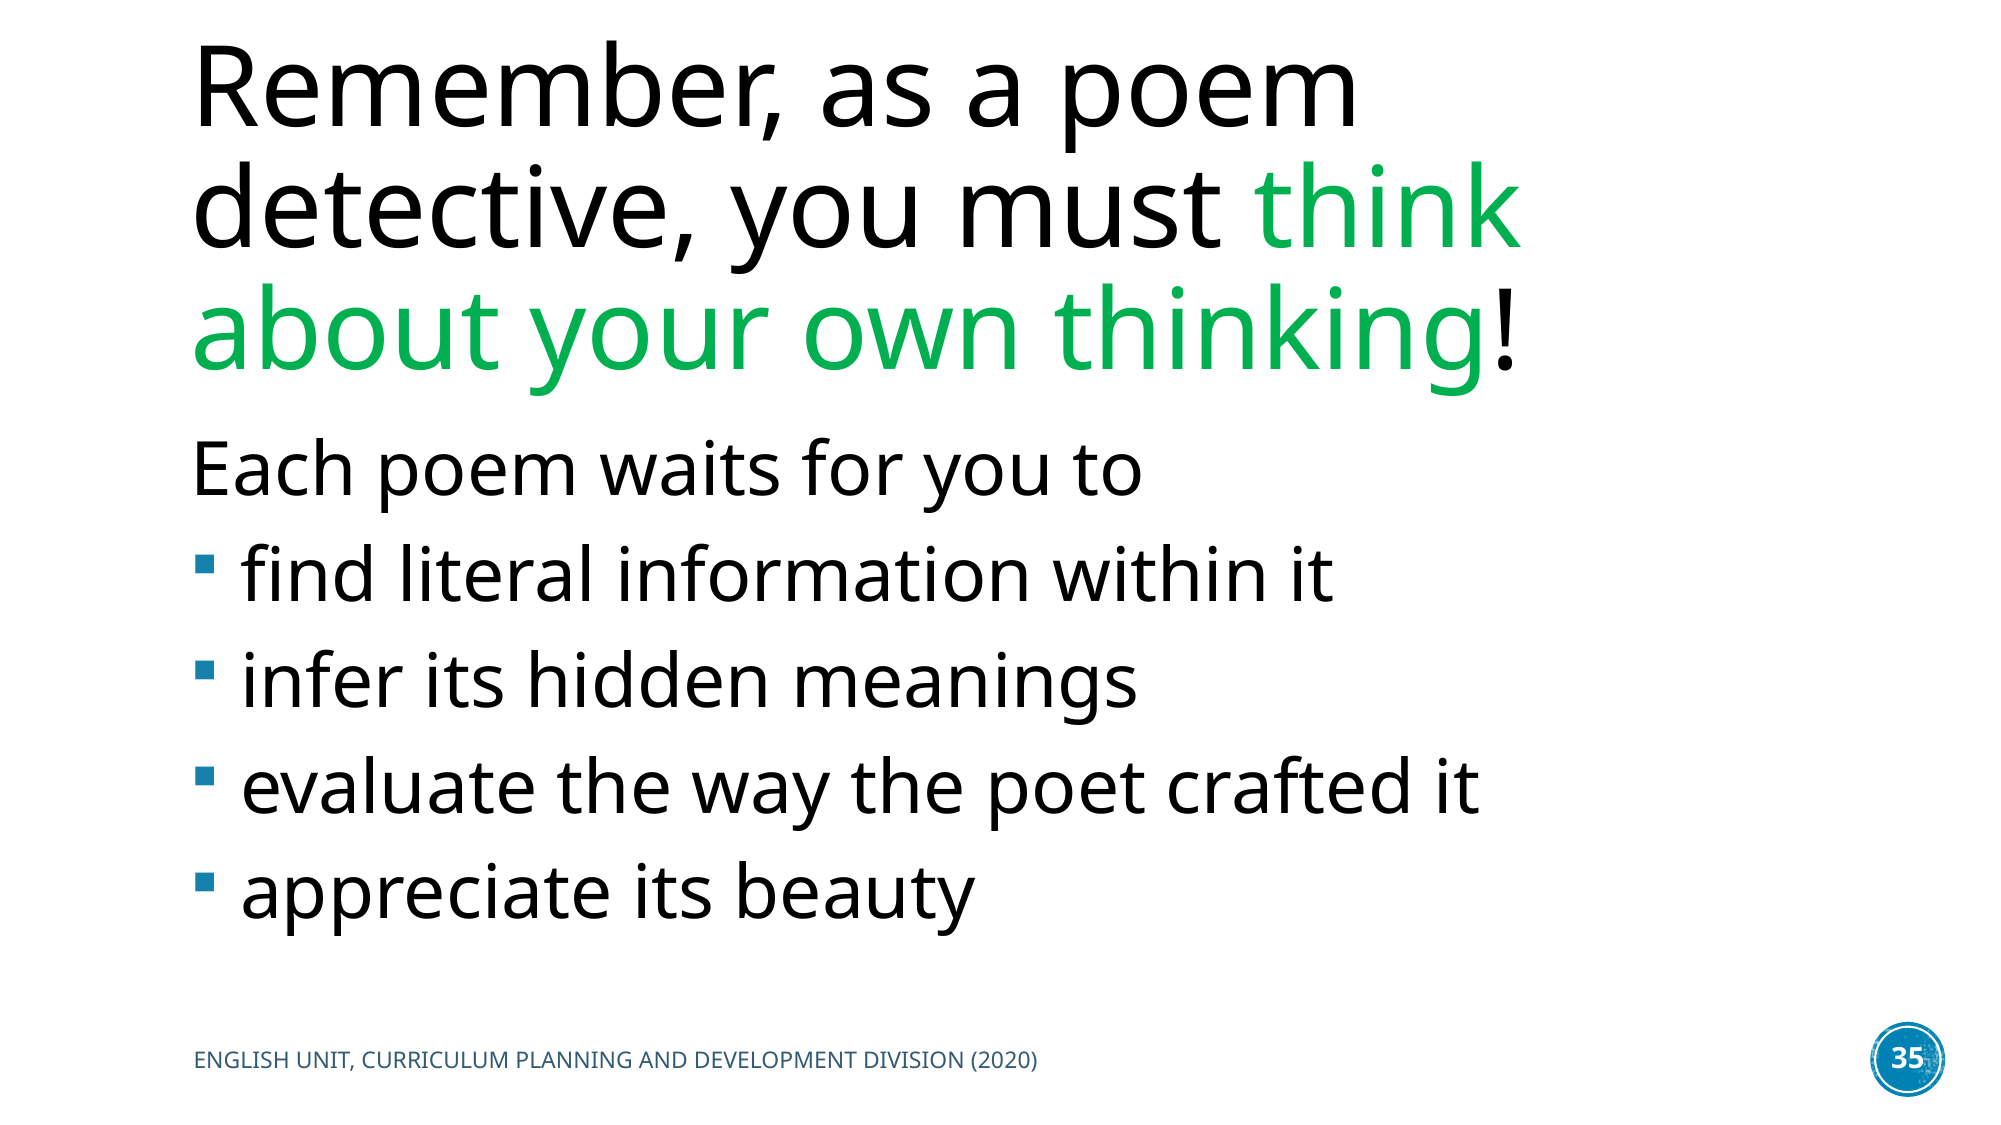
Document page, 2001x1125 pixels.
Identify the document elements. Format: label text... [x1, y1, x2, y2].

title Remember, as a poem detective, you must think about your own thinking! [175, 79, 1826, 344]
list Each poem waits for you to find literal information within it infer its hidden meanings evaluate the way the poet crafted it appreciate its beauty [175, 348, 1826, 1013]
footer ENGLISH UNIT, CURRICULUM PLANNING AND DEVELOPMENT DIVISION (2020) [178, 1028, 1217, 1089]
slide_number 35 [1855, 1028, 1961, 1089]
